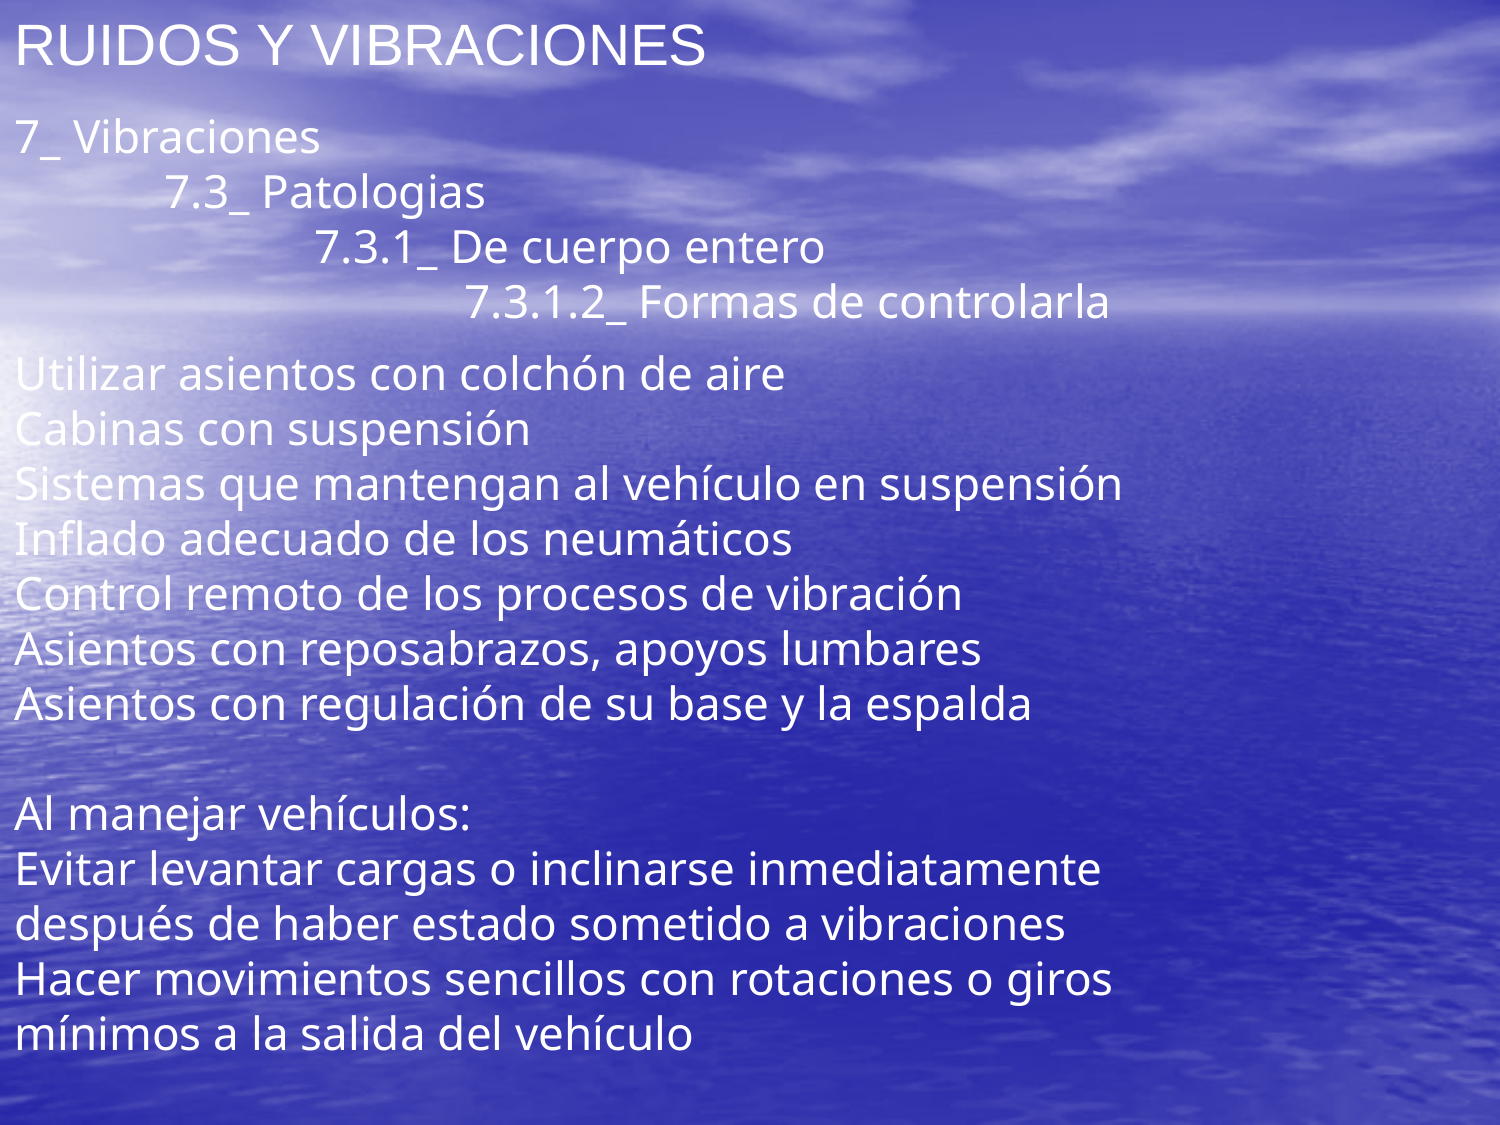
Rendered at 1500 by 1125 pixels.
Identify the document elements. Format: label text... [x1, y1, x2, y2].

text_box Utilizar asientos con colchón de aire Cabinas con suspensión Sistemas que mantengan al vehículo en suspensión Inflado adecuado de los neumáticos Control remoto de los procesos de vibración Asientos con reposabrazos, apoyos lumbares Asientos con regulación de su base y la espalda Al manejar vehículos: Evitar levantar cargas o inclinarse inmediatamente después de haber estado sometido a vibraciones Hacer movimientos sencillos con rotaciones o giros mínimos a la salida del vehículo [0, 337, 1500, 1067]
text_box 7_ Vibraciones 7.3_ Patologias 7.3.1_ De cuerpo entero 7.3.1.2_ Formas de controlarla [0, 0, 1500, 337]
